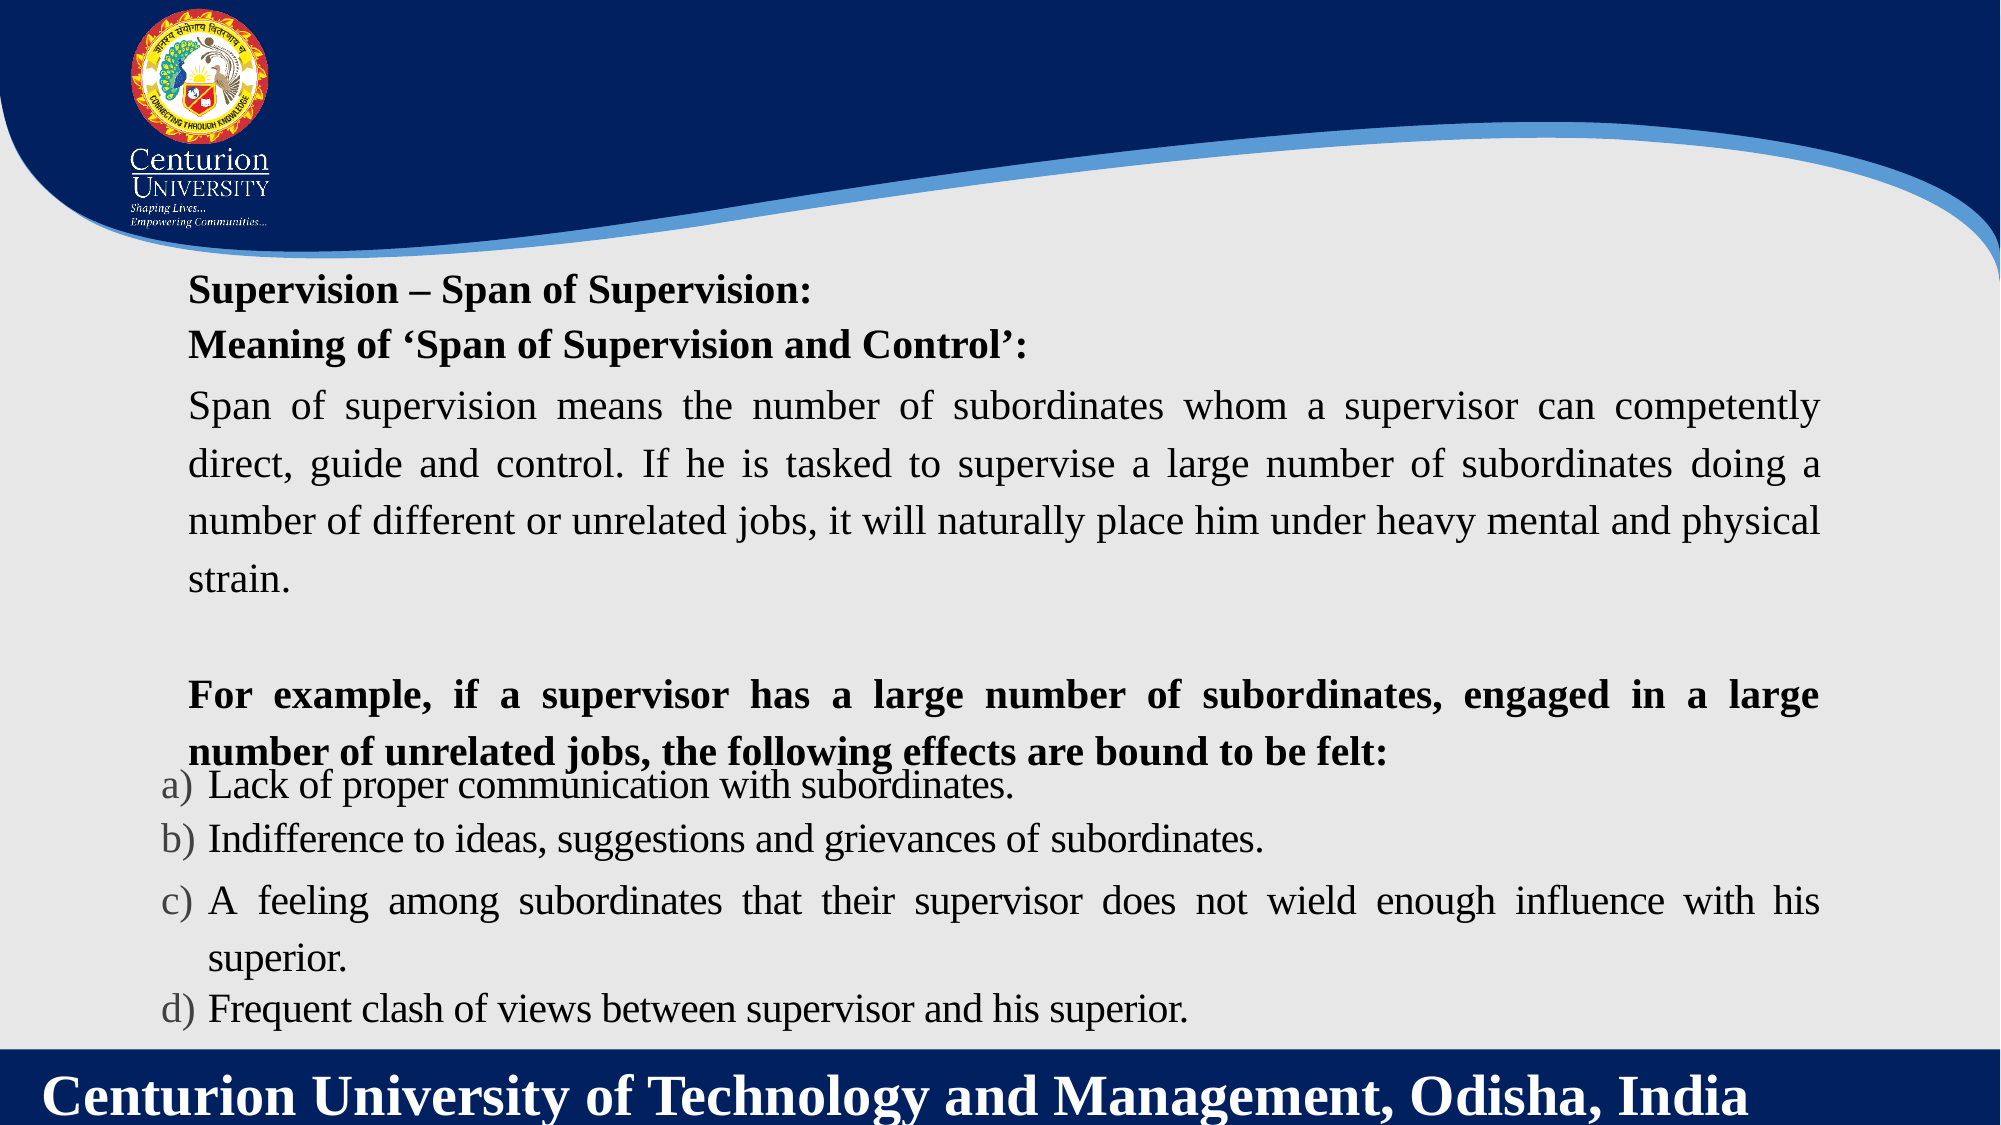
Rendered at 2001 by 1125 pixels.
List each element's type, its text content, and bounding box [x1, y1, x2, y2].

picture [126, 5, 272, 231]
text_box Supervision – Span of Supervision: Meaning of ‘Span of Supervision and Control’: Span of supervision means the number of subordinates whom a supervisor can competently direct, guide and control. If he is tasked to supervise a large number of subordinates doing a number of different or unrelated jobs, it will naturally place him under heavy mental and physical strain. For example, if a supervisor has a large number of subordinates, engaged in a large number of unrelated jobs, the following effects are bound to be felt: Lack of proper communication with subordinates. Indifference to ideas, suggestions and grievances of subordinates. A feeling among subordinates that their supervisor does not wield enough influence with his superior. Frequent clash of views between supervisor and his superior. [71, 254, 1929, 1038]
